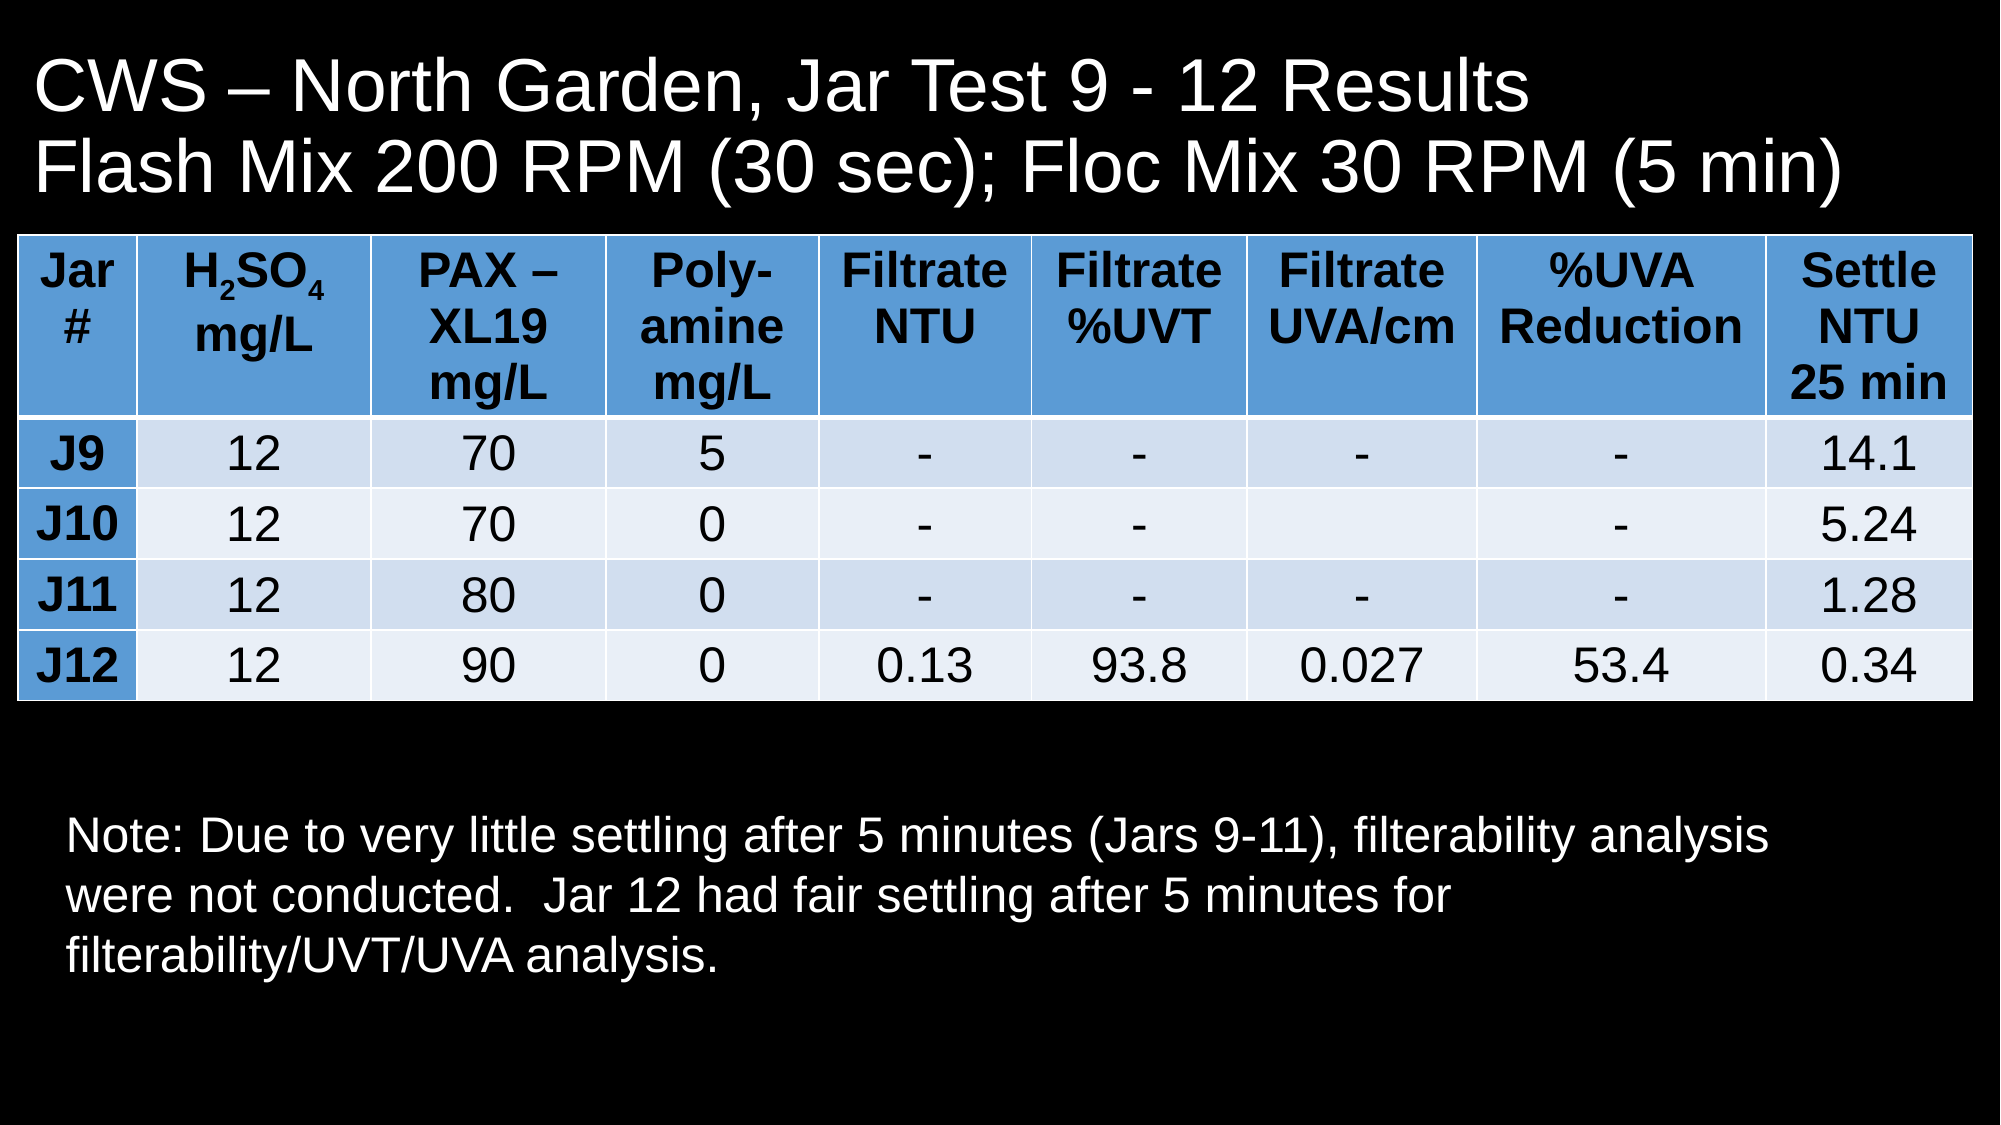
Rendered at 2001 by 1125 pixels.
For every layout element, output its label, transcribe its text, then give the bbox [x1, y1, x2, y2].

table_cell 0 [607, 489, 818, 558]
table_header Jar# [19, 236, 136, 415]
table_header Settle NTU 25 min [1767, 236, 1972, 415]
table_cell 0.34 [1767, 631, 1972, 700]
table_cell - [1478, 489, 1765, 558]
table_cell - [1478, 560, 1765, 629]
table_header Filtrate %UVT [1032, 236, 1246, 415]
table_header PAX – XL19 mg/L [372, 236, 605, 415]
table_cell 93.8 [1032, 631, 1246, 700]
table_cell J10 [19, 489, 136, 558]
table_cell 53.4 [1478, 631, 1765, 700]
table_cell 70 [372, 489, 605, 558]
table_cell 0 [607, 560, 818, 629]
table_cell 1.28 [1767, 560, 1972, 629]
table_cell J11 [19, 560, 136, 629]
table_cell - [1248, 420, 1476, 487]
table_cell - [820, 489, 1031, 558]
table_header Filtrate UVA/cm [1248, 236, 1476, 415]
table_cell 5.24 [1767, 489, 1972, 558]
table_cell 12 [138, 560, 370, 629]
table_cell - [1032, 420, 1246, 487]
table_cell 80 [372, 560, 605, 629]
table_cell J9 [19, 420, 136, 487]
table_cell 90 [372, 631, 605, 700]
table_cell [1248, 489, 1476, 558]
table_cell - [1248, 560, 1476, 629]
table_header Filtrate NTU [820, 236, 1031, 415]
table_cell 12 [138, 489, 370, 558]
table_cell 0.13 [820, 631, 1031, 700]
table_cell 12 [138, 631, 370, 700]
title CWS – North Garden, Jar Test 9 - 12 Results Flash Mix 200 RPM (30 sec); Floc Mix 30 RPM (5 min) [18, 19, 1973, 234]
table_cell 12 [138, 420, 370, 487]
table_cell 5 [607, 420, 818, 487]
table_cell 0.027 [1248, 631, 1476, 700]
table_cell - [820, 420, 1031, 487]
table_cell - [1032, 560, 1246, 629]
table_cell - [820, 560, 1031, 629]
table_cell 0 [607, 631, 818, 700]
table_cell 14.1 [1767, 420, 1972, 487]
table_header Poly-amine mg/L [607, 236, 818, 415]
text_box Note: Due to very little settling after 5 minutes (Jars 9-11), filterability analysis were not conducted. Jar 12 had fair settling after 5 minutes for filterability/UVT/UVA analysis. [50, 795, 1787, 990]
table_cell - [1032, 489, 1246, 558]
table_cell 70 [372, 420, 605, 487]
table_header %UVA Reduction [1478, 236, 1765, 415]
table_header H2SO4 mg/L [138, 236, 370, 415]
table_cell J12 [19, 631, 136, 700]
table_cell - [1478, 420, 1765, 487]
